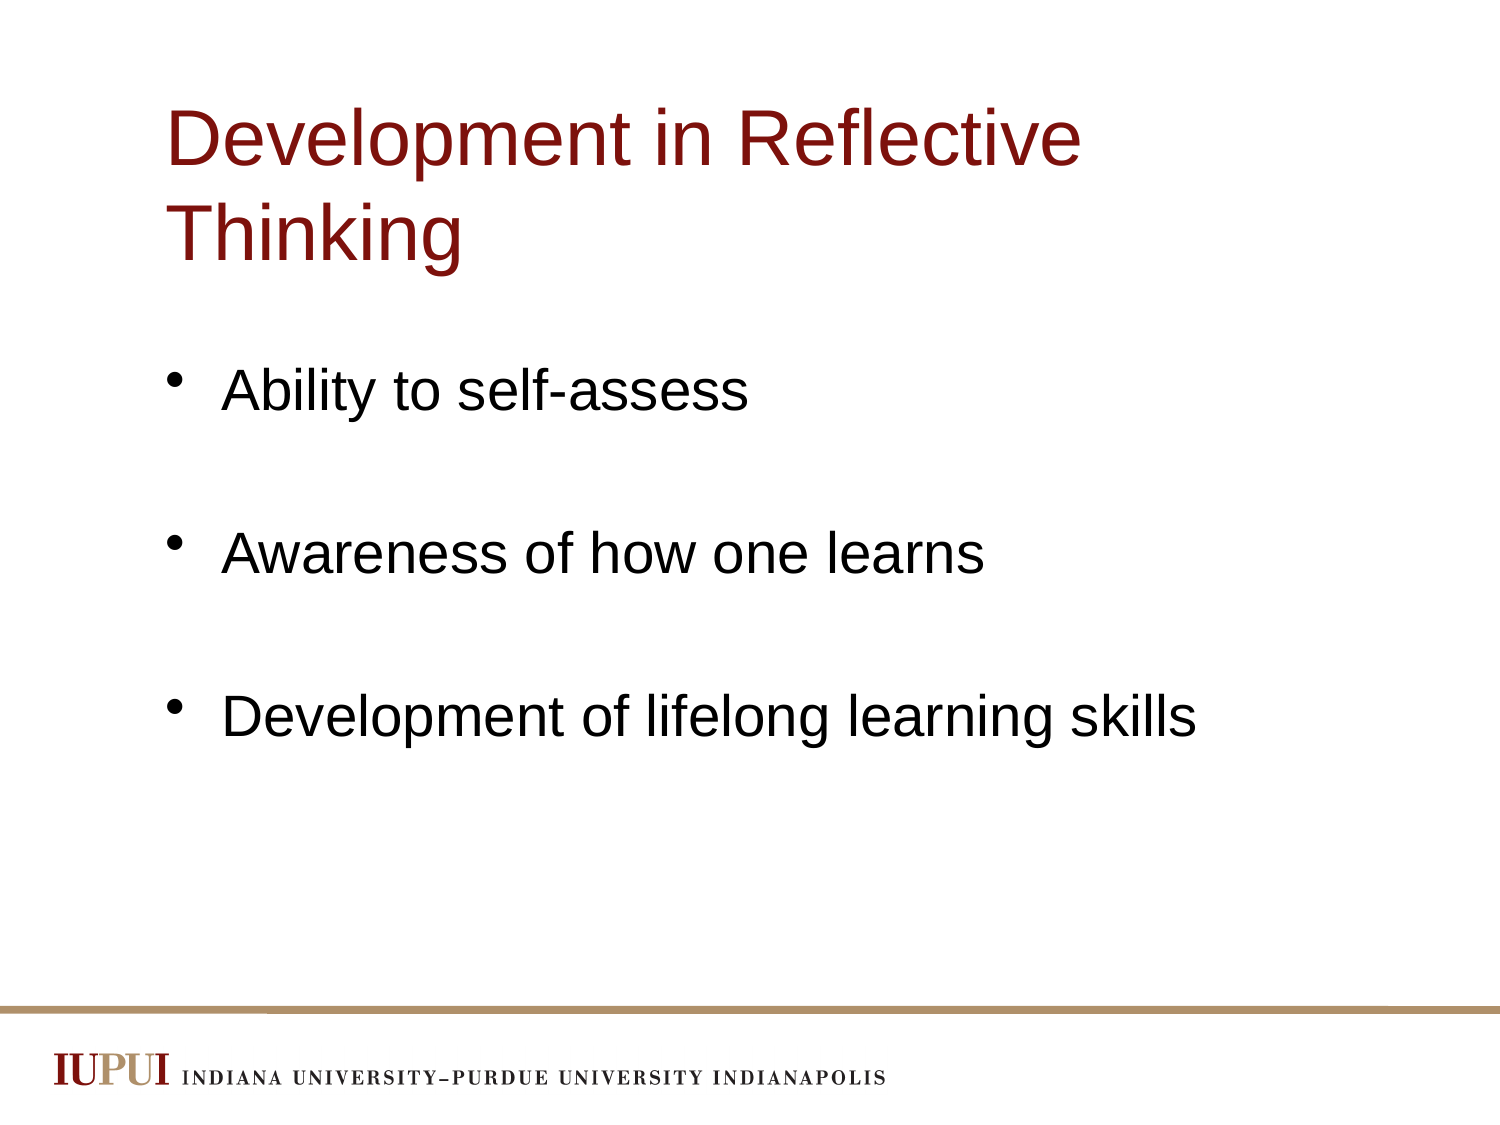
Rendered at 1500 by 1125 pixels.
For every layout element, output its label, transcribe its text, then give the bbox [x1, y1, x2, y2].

list Ability to self-assess Awareness of how one learns Development of lifelong learning skills [149, 262, 1351, 863]
title Development in Reflective Thinking [149, 112, 1351, 251]
picture [50, 1046, 888, 1095]
